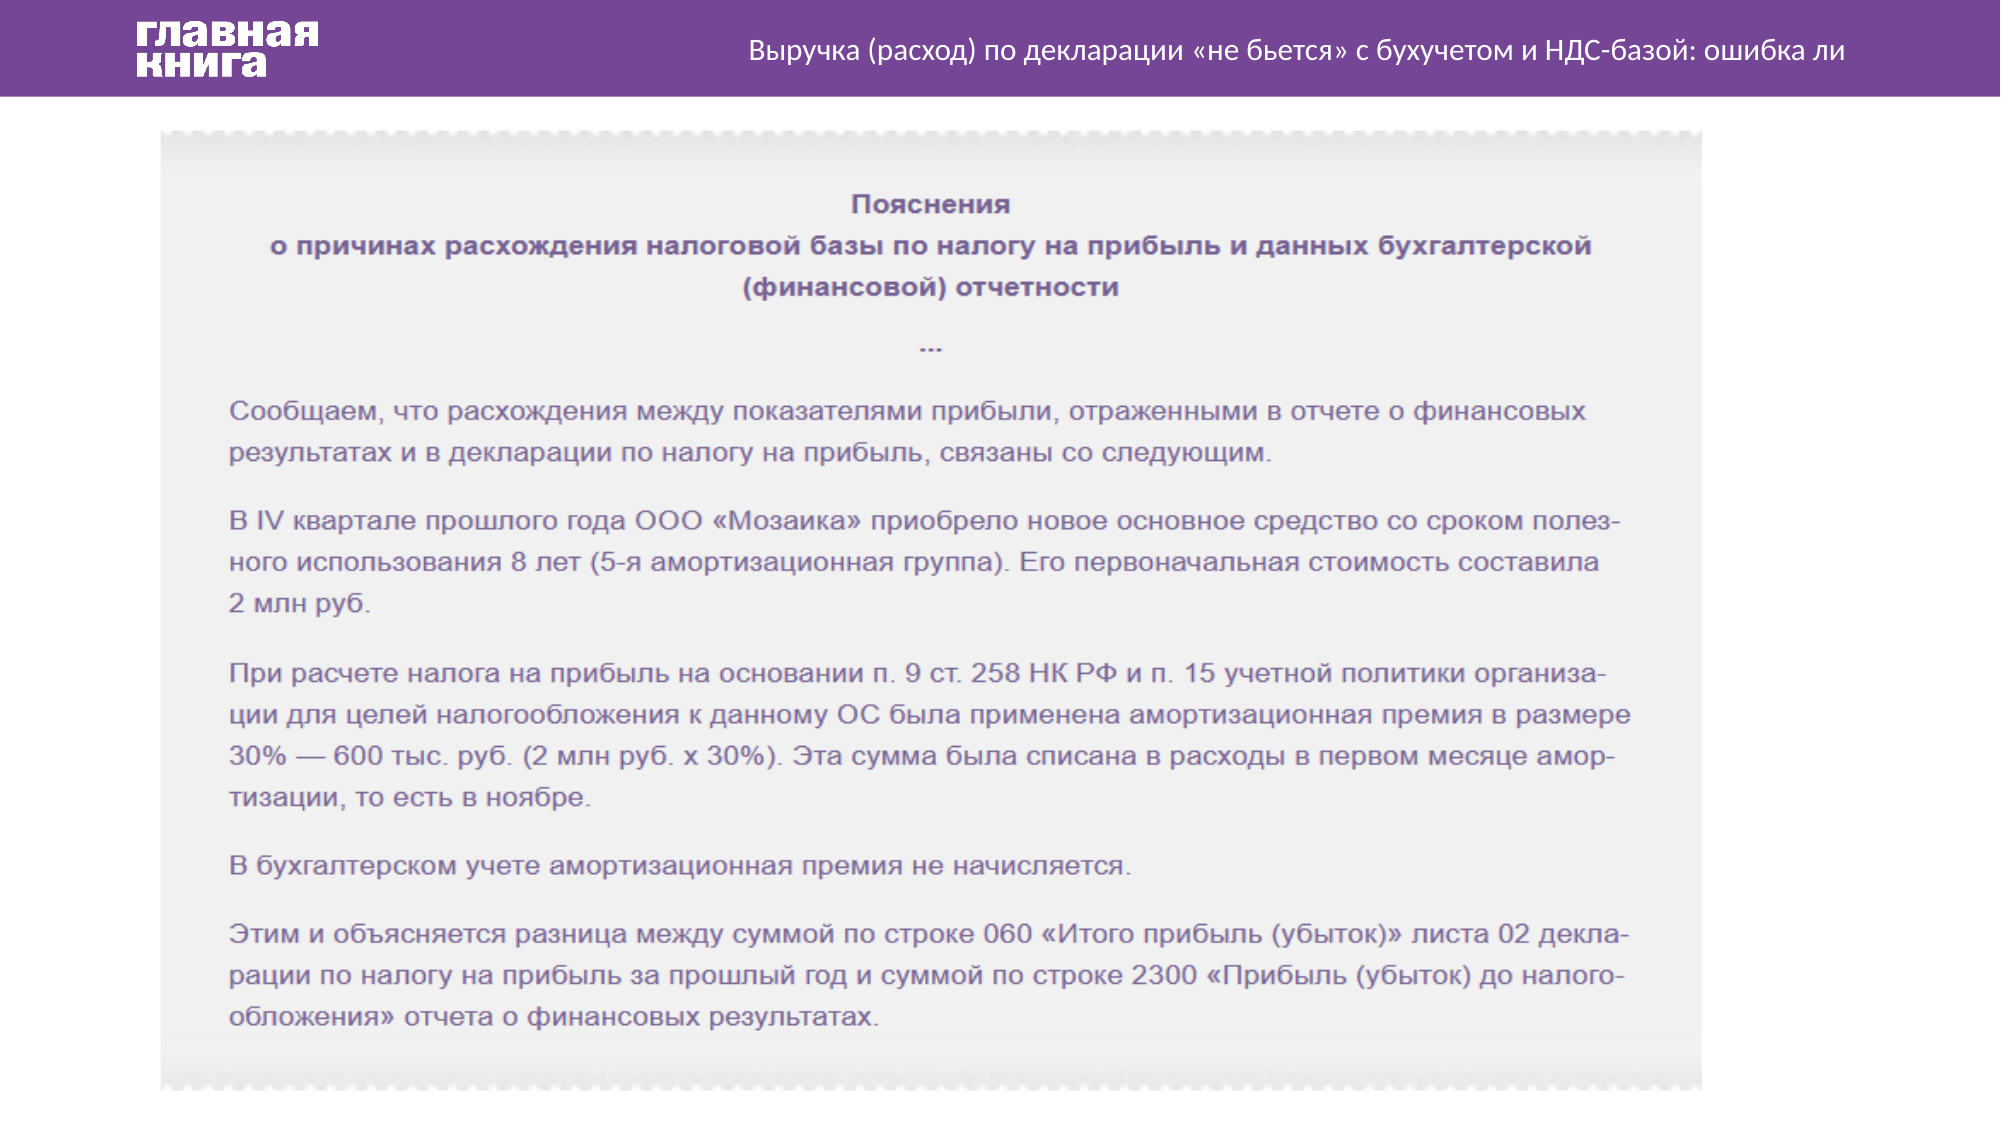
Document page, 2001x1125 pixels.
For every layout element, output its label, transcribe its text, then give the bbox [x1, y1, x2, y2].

footer Выручка (расход) по декларации «не бьется» с бухучетом и НДС-базой: ошибка ли [530, 18, 1863, 79]
picture [137, 21, 318, 77]
picture [138, 115, 1733, 1110]
